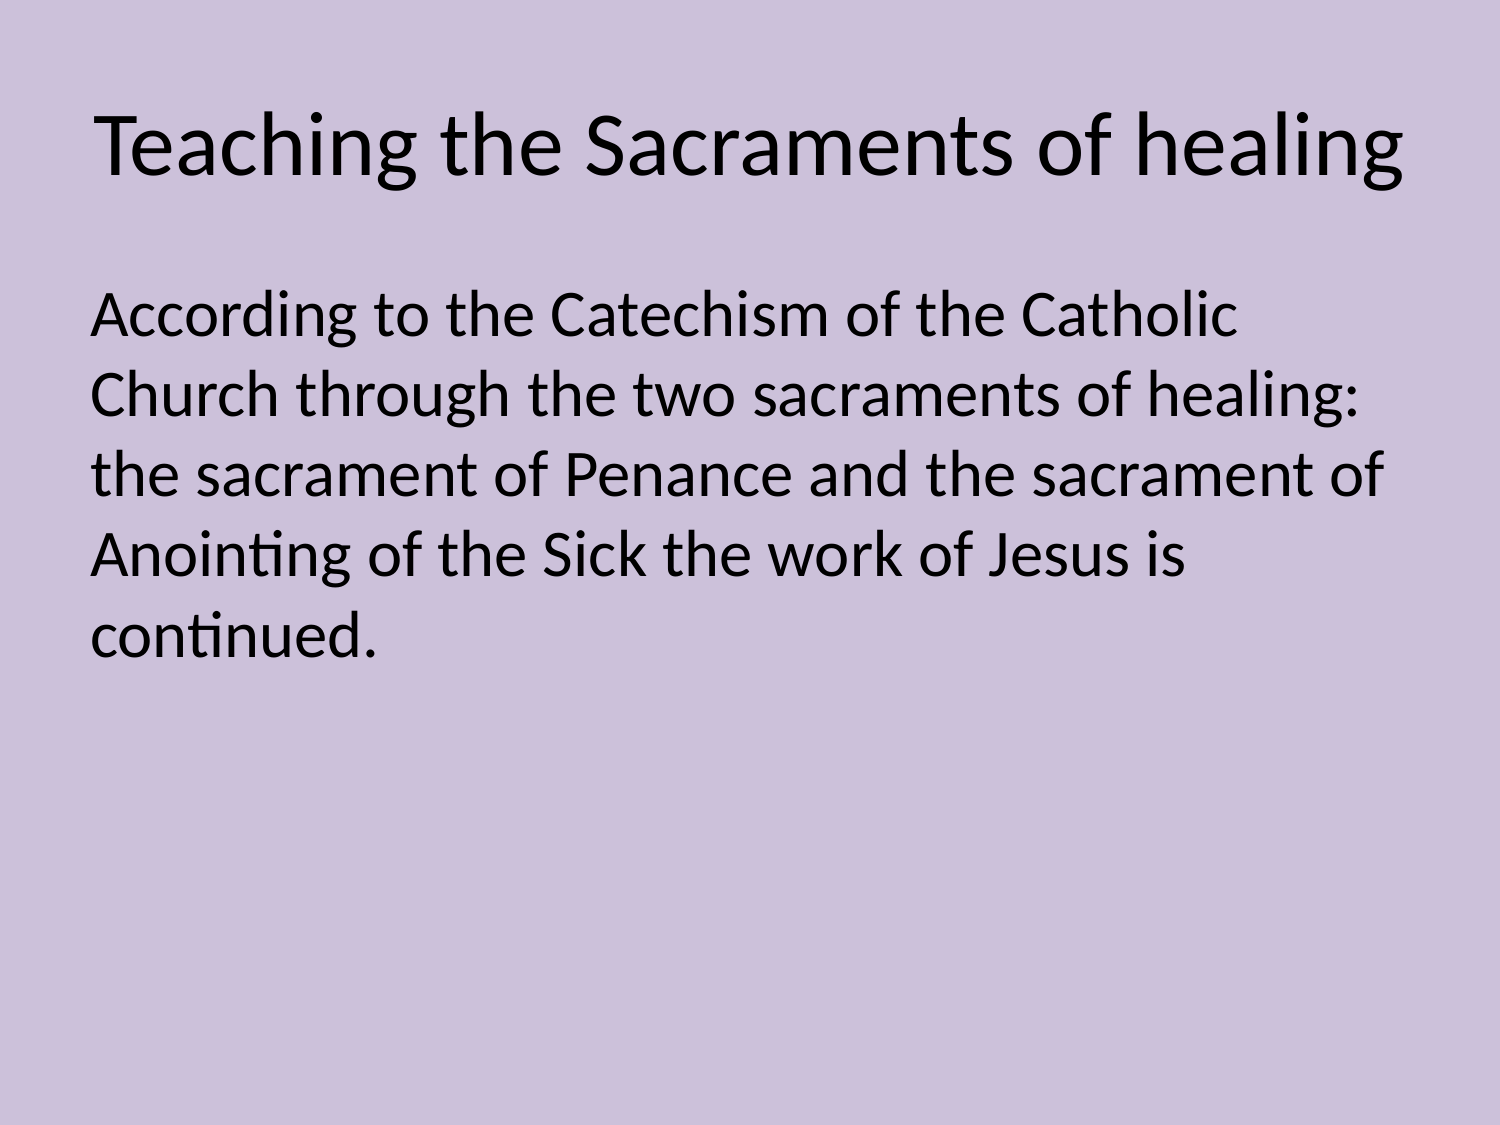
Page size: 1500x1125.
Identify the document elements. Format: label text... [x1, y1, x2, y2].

title Teaching the Sacraments of healing [75, 45, 1425, 233]
list According to the Catechism of the Catholic Church through the two sacraments of healing: the sacrament of Penance and the sacrament of Anointing of the Sick the work of Jesus is continued. [75, 262, 1425, 1005]
